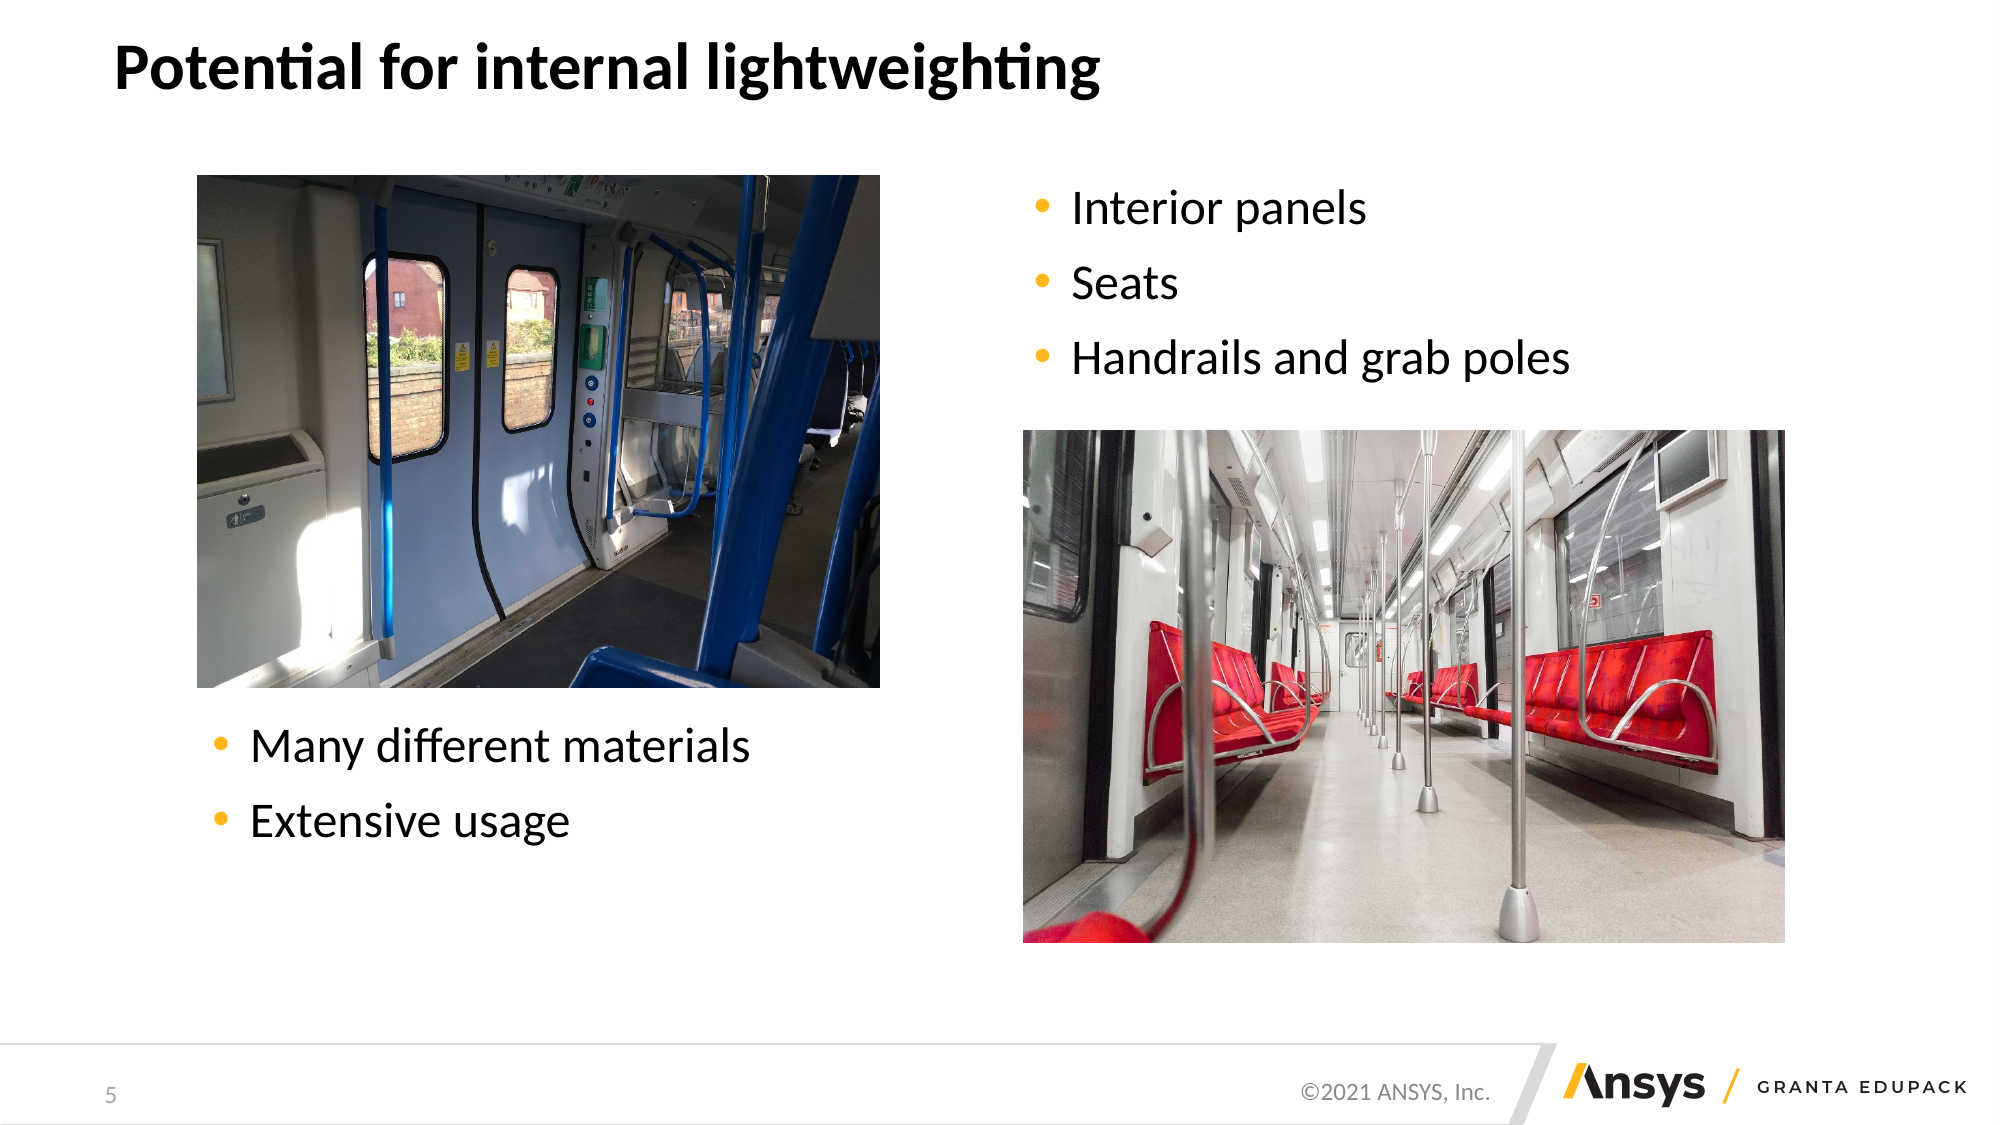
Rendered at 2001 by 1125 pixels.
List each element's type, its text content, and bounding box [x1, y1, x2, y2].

title Potential for internal lightweighting [99, 24, 1900, 164]
text_box Many different materials Extensive usage [197, 711, 850, 950]
picture [0, 0, 2000, 1125]
slide_number 5 [89, 1073, 540, 1114]
text_box Interior panels Seats Handrails and grab poles [1018, 174, 1634, 412]
